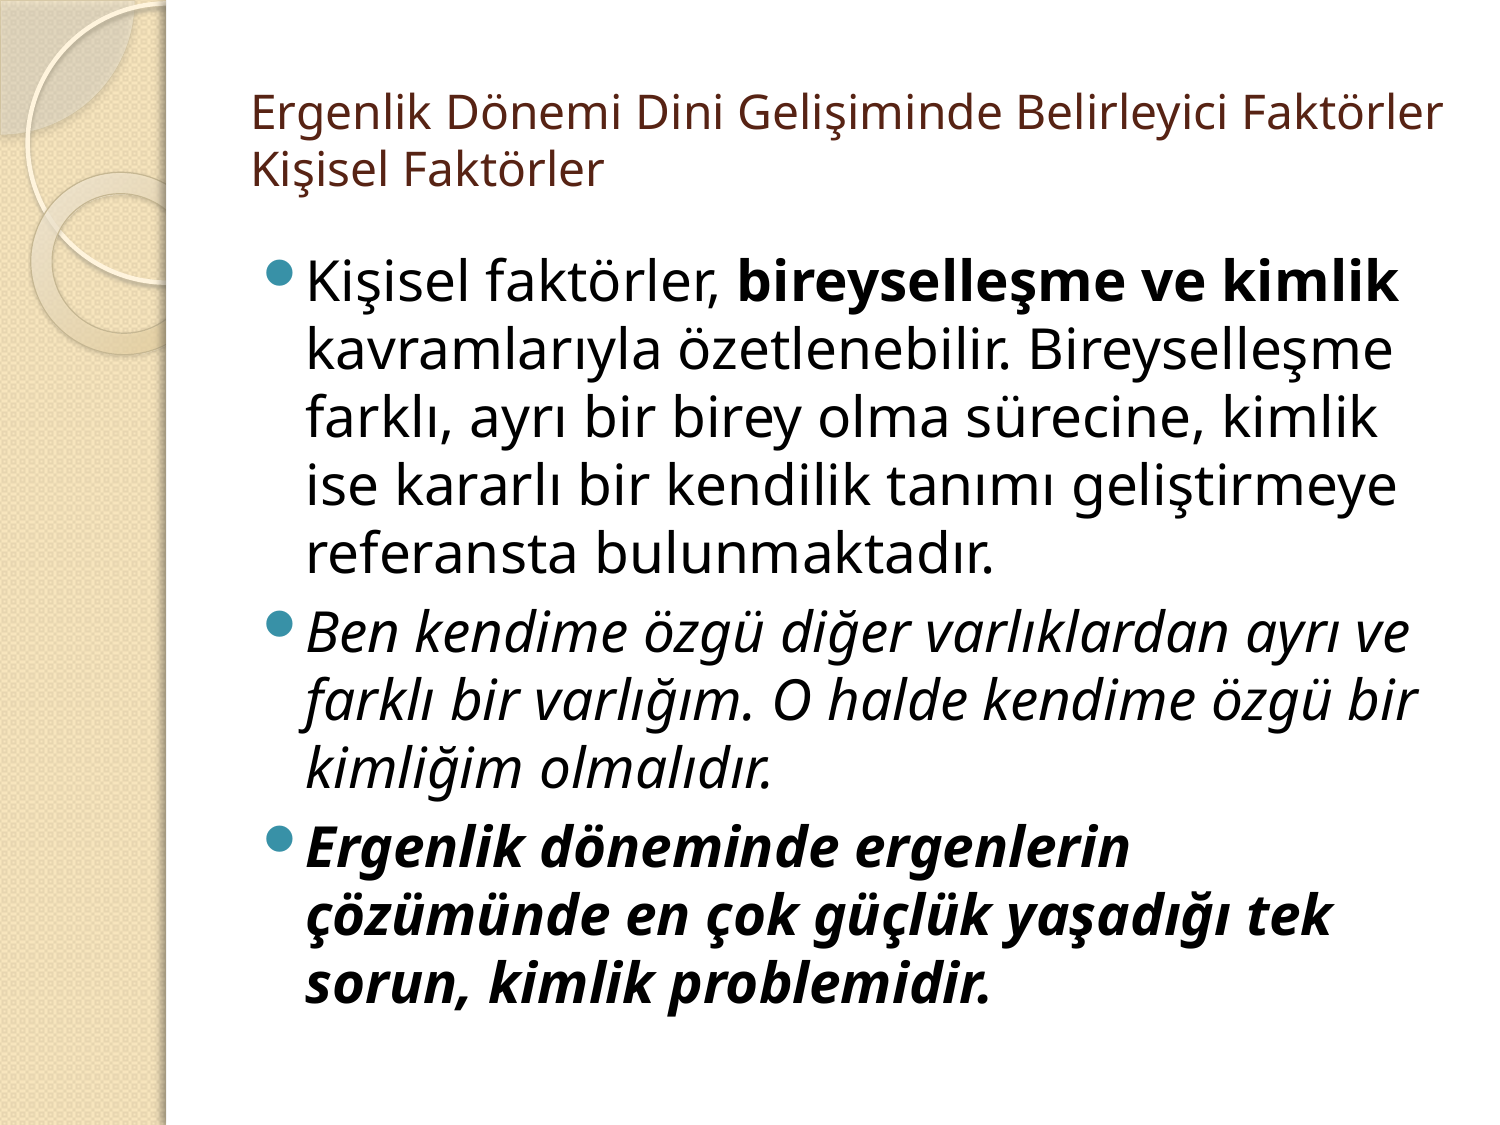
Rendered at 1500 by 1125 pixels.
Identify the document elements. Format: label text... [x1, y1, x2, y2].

title Ergenlik Dönemi Dini Gelişiminde Belirleyici Faktörler Kişisel Faktörler [235, 45, 1466, 233]
list Kişisel faktörler, bireyselleşme ve kimlik kavramlarıyla özetlenebilir. Bireyselleşme farklı, ayrı bir birey olma sürecine, kimlik ise kararlı bir kendilik tanımı geliştirmeye referansta bulunmaktadır. Ben kendime özgü diğer varlıklardan ayrı ve farklı bir varlığım. O halde kendime özgü bir kimliğim olmalıdır. Ergenlik döneminde ergenlerin çözümünde en çok güçlük yaşadığı tek sorun, kimlik problemidir. [235, 237, 1466, 1025]
